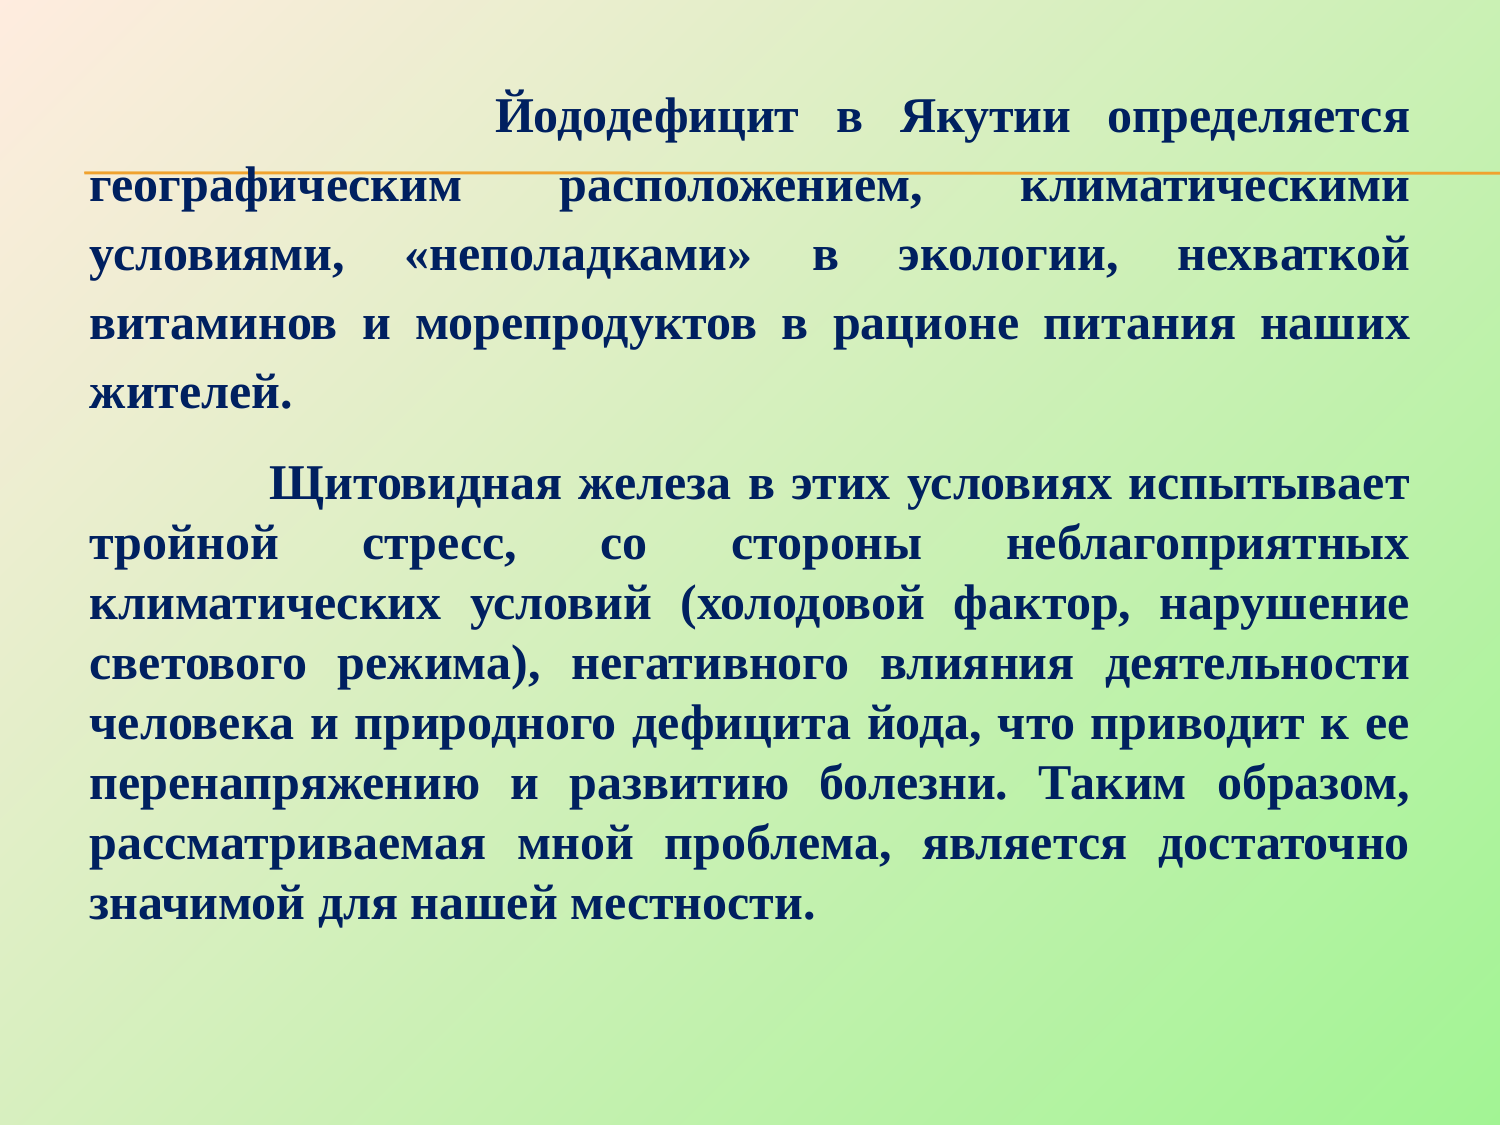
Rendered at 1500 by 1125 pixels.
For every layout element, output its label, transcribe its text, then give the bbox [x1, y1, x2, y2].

list Йододефицит в Якутии определяется географическим расположением, климатическими условиями, «неполадками» в экологии, нехваткой витаминов и морепродуктов в рационе питания наших жителей. Щитовидная железа в этих условиях испытывает тройной стресс, со стороны неблагоприятных климатических условий (холодовой фактор, нарушение светового режима), негативного влияния деятельности человека и природного дефицита йода, что приводит к ее перенапряжению и развитию болезни. Таким образом, рассматриваемая мной проблема, является достаточно значимой для нашей местности. [75, 66, 1425, 1005]
